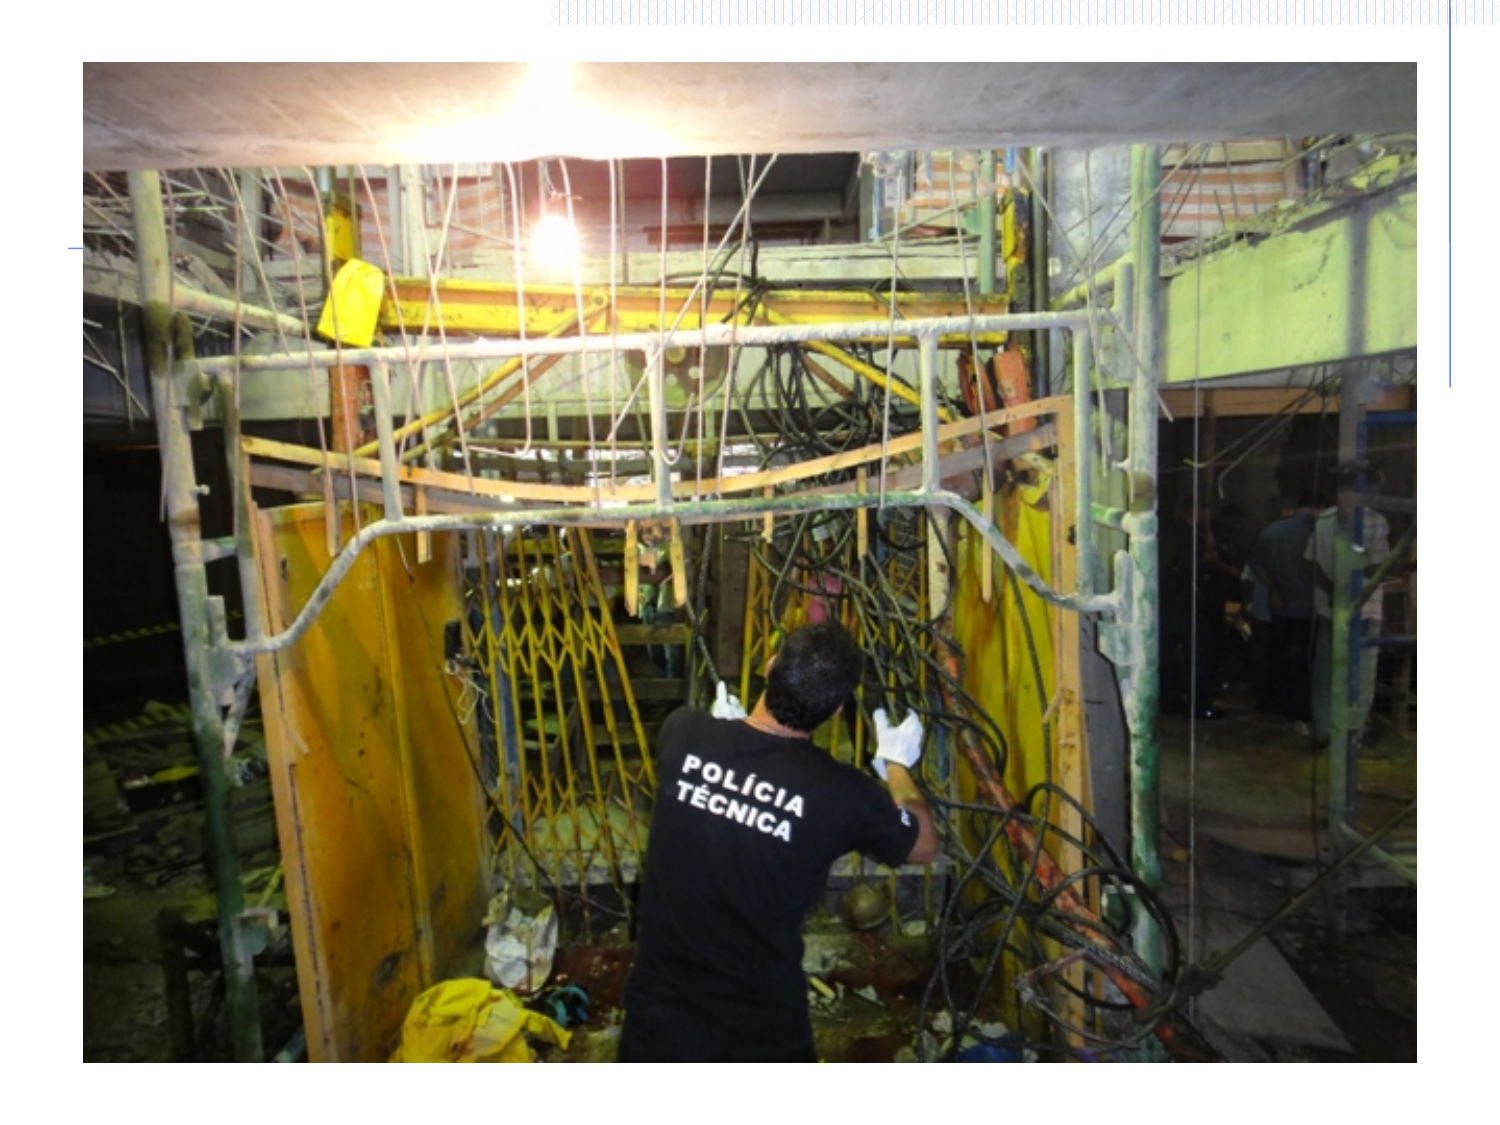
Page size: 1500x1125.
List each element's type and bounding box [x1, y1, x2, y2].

picture [83, 62, 1417, 1063]
